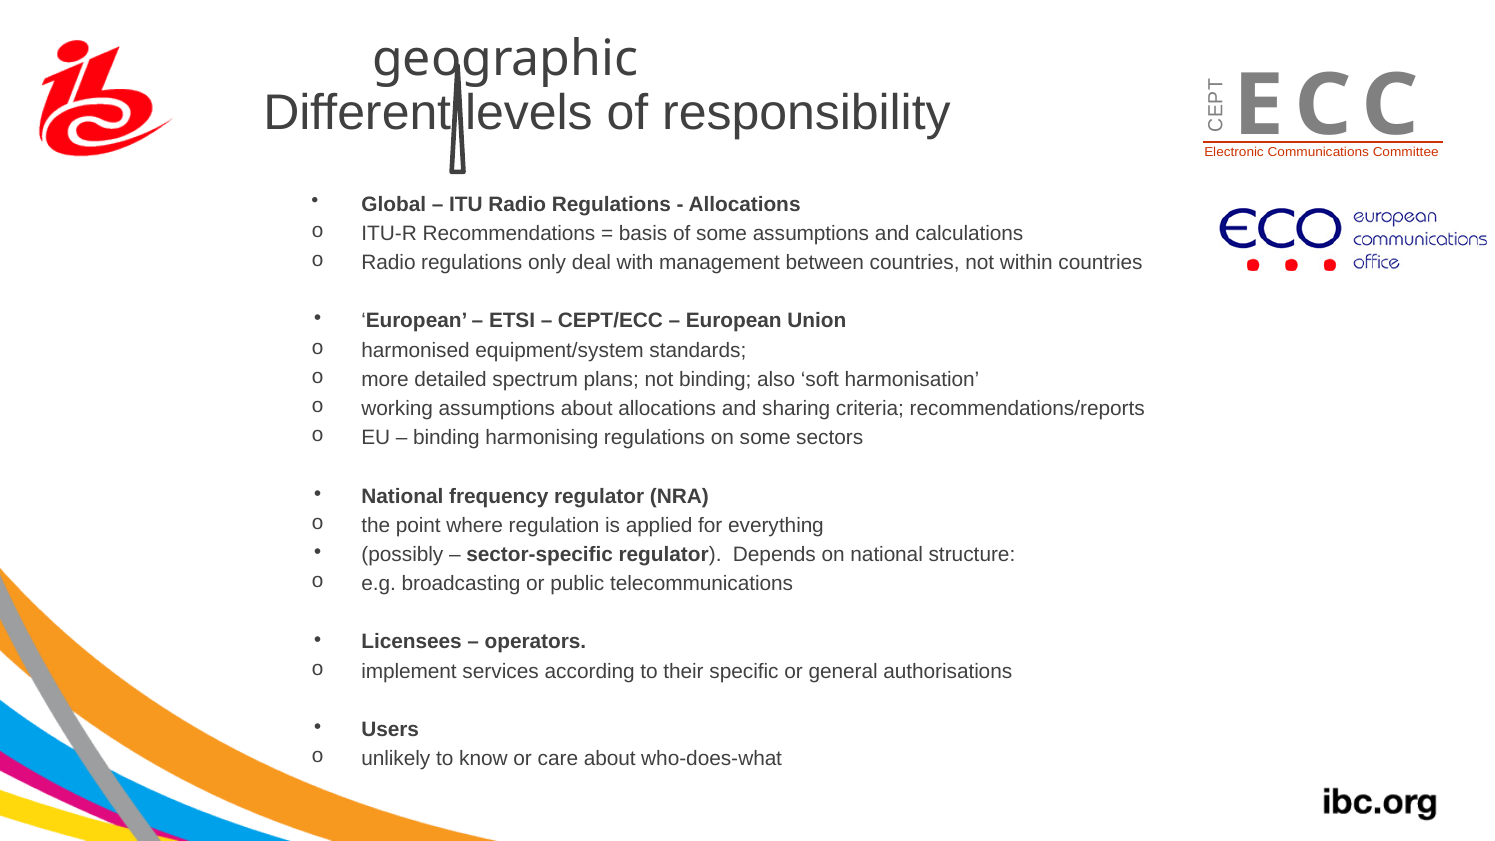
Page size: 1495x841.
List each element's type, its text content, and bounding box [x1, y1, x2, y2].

picture [0, 0, 1495, 841]
text_box Global – ITU Radio Regulations - Allocations ITU-R Recommendations = basis of some assumptions and calculations Radio regulations only deal with management between countries, not within countries ‘European’ – ETSI – CEPT/ECC – European Union harmonised equipment/system standards; more detailed spectrum plans; not binding; also ‘soft harmonisation’ working assumptions about allocations and sharing criteria; recommendations/reports EU – binding harmonising regulations on some sectors National frequency regulator (NRA) the point where regulation is applied for everything (possibly – sector-specific regulator). Depends on national structure: e.g. broadcasting or public telecommunications Licensees – operators. implement services according to their specific or general authorisations Users unlikely to know or care about who-does-what [298, 183, 1173, 770]
text_box geographic [357, 18, 807, 94]
text_box [451, 94, 464, 172]
title Different levels of responsibility [249, 72, 1301, 214]
